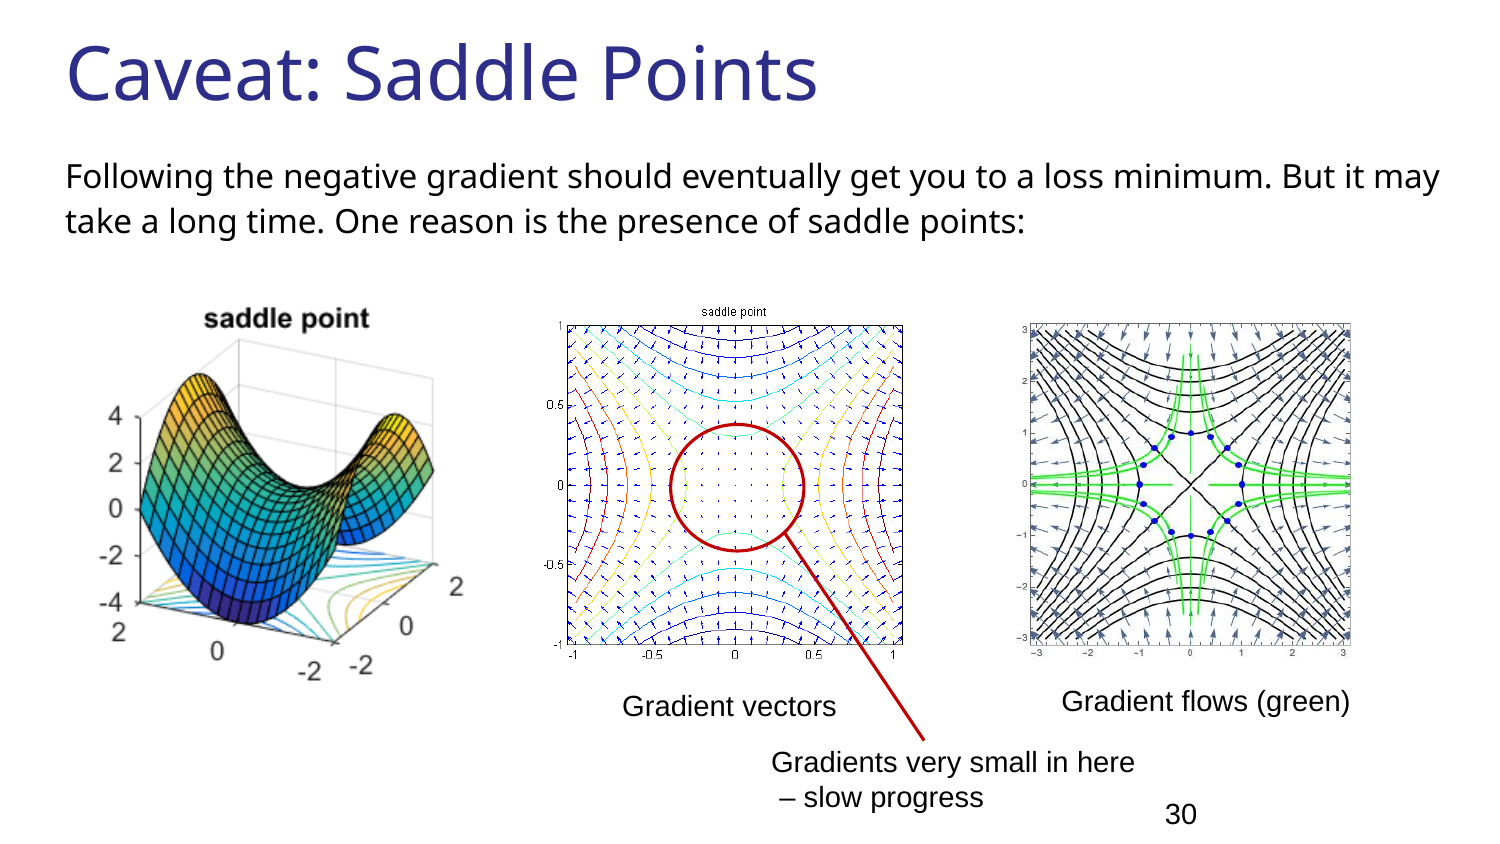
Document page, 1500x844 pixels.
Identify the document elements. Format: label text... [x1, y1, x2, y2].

text_box Gradients very small in here – slow progress [756, 736, 1152, 822]
list Following the negative gradient should eventually get you to a loss minimum. But it may take a long time. One reason is the presence of saddle points: [50, 134, 1463, 797]
text_box Gradient flows (green) [1046, 674, 1368, 725]
text_box Gradient vectors [607, 695, 779, 730]
slide_number 30 [1149, 787, 1500, 844]
picture [81, 295, 986, 687]
title Caveat: Saddle Points [50, 0, 1500, 141]
picture [1016, 323, 1352, 660]
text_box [784, 532, 925, 741]
